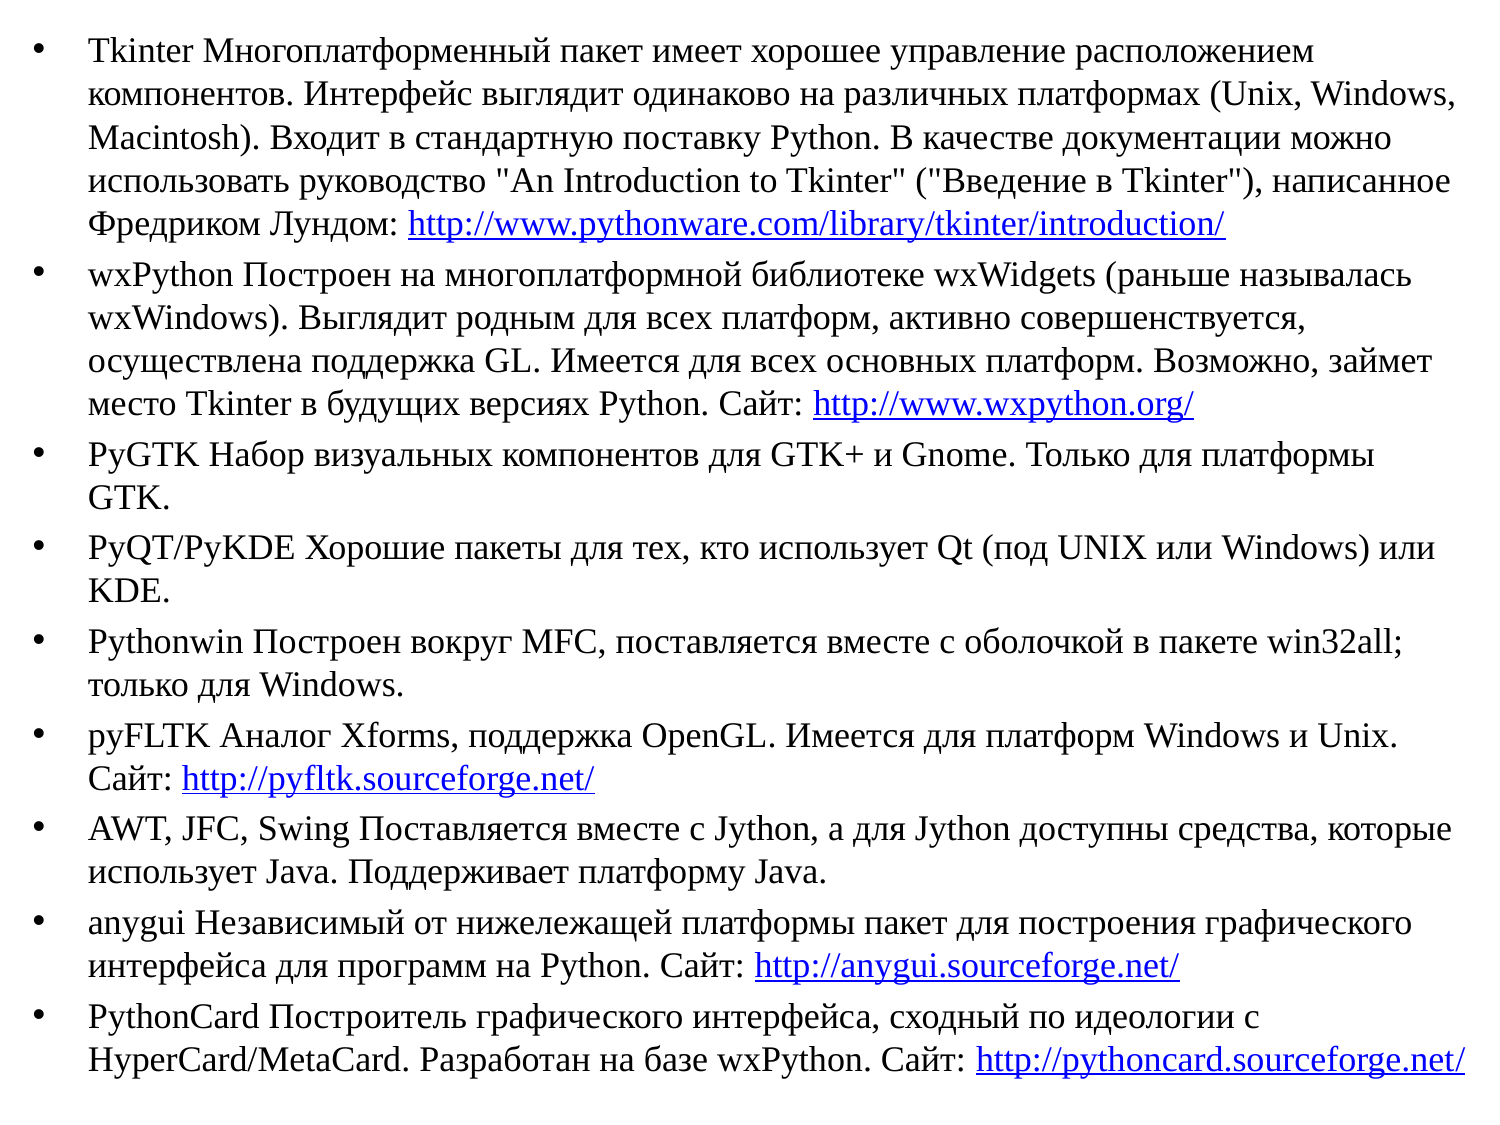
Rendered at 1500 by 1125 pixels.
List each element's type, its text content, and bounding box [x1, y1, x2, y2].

list Tkinter Многоплатформенный пакет имеет хорошее управление расположением компонентов. Интерфейс выглядит одинаково на различных платформах (Unix, Windows, Macintosh). Входит в стандартную поставку Python. В качестве документации можно использовать руководство "An Introduction to Tkinter" ("Введение в Tkinter"), написанное Фредриком Лундом: http://www.pythonware.com/library/tkinter/introduction/ wxPython Построен на многоплатформной библиотеке wxWidgets (раньше называлась wxWindows). Выглядит родным для всех платформ, активно совершенствуется, осуществлена поддержка GL. Имеется для всех основных платформ. Возможно, займет место Tkinter в будущих версиях Python. Сайт: http://www.wxpython.org/ PyGTK Набор визуальных компонентов для GTK+ и Gnome. Только для платформы GTK. PyQT/PyKDE Хорошие пакеты для тех, кто использует Qt (под UNIX или Windows) или KDE. Pythonwin Построен вокруг MFC, поставляется вместе с оболочкой в пакете win32all; только для Windows. pyFLTK Аналог Xforms, поддержка OpenGL. Имеется для платформ Windows и Unix. Сайт: http://pyfltk.sourceforge.net/ AWT, JFC, Swing Поставляется вместе с Jython, а для Jython доступны средства, которые использует Java. Поддерживает платформу Java. anygui Независимый от нижележащей платформы пакет для построения графического интерфейса для программ на Python. Сайт: http://anygui.sourceforge.net/ PythonCard Построитель графического интерфейса, сходный по идеологии с HyperCard/MetaCard. Разработан на базе wxPython. Сайт: http://pythoncard.sourceforge.net/ [17, 19, 1483, 1106]
